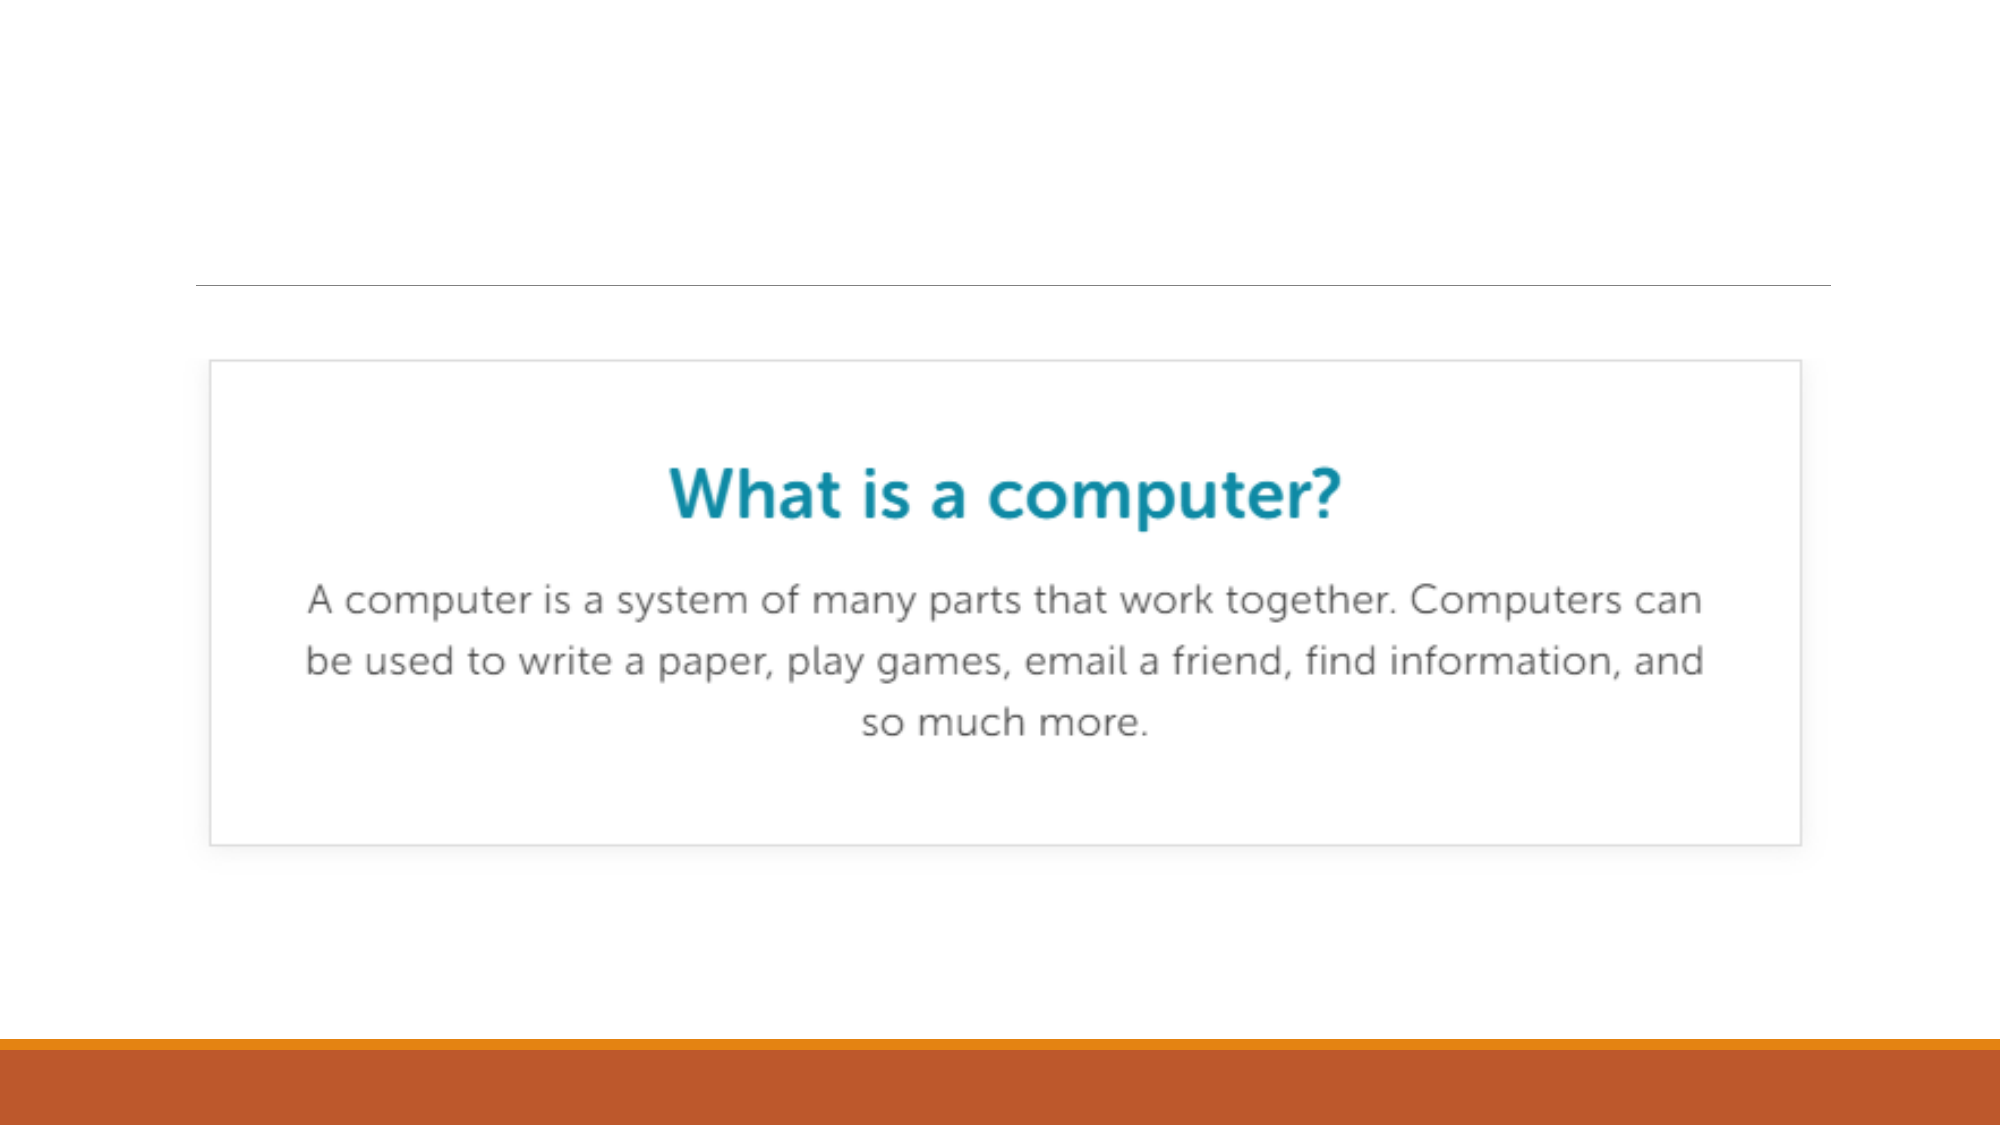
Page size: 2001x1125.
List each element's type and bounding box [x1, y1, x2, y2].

picture [166, 315, 1851, 881]
